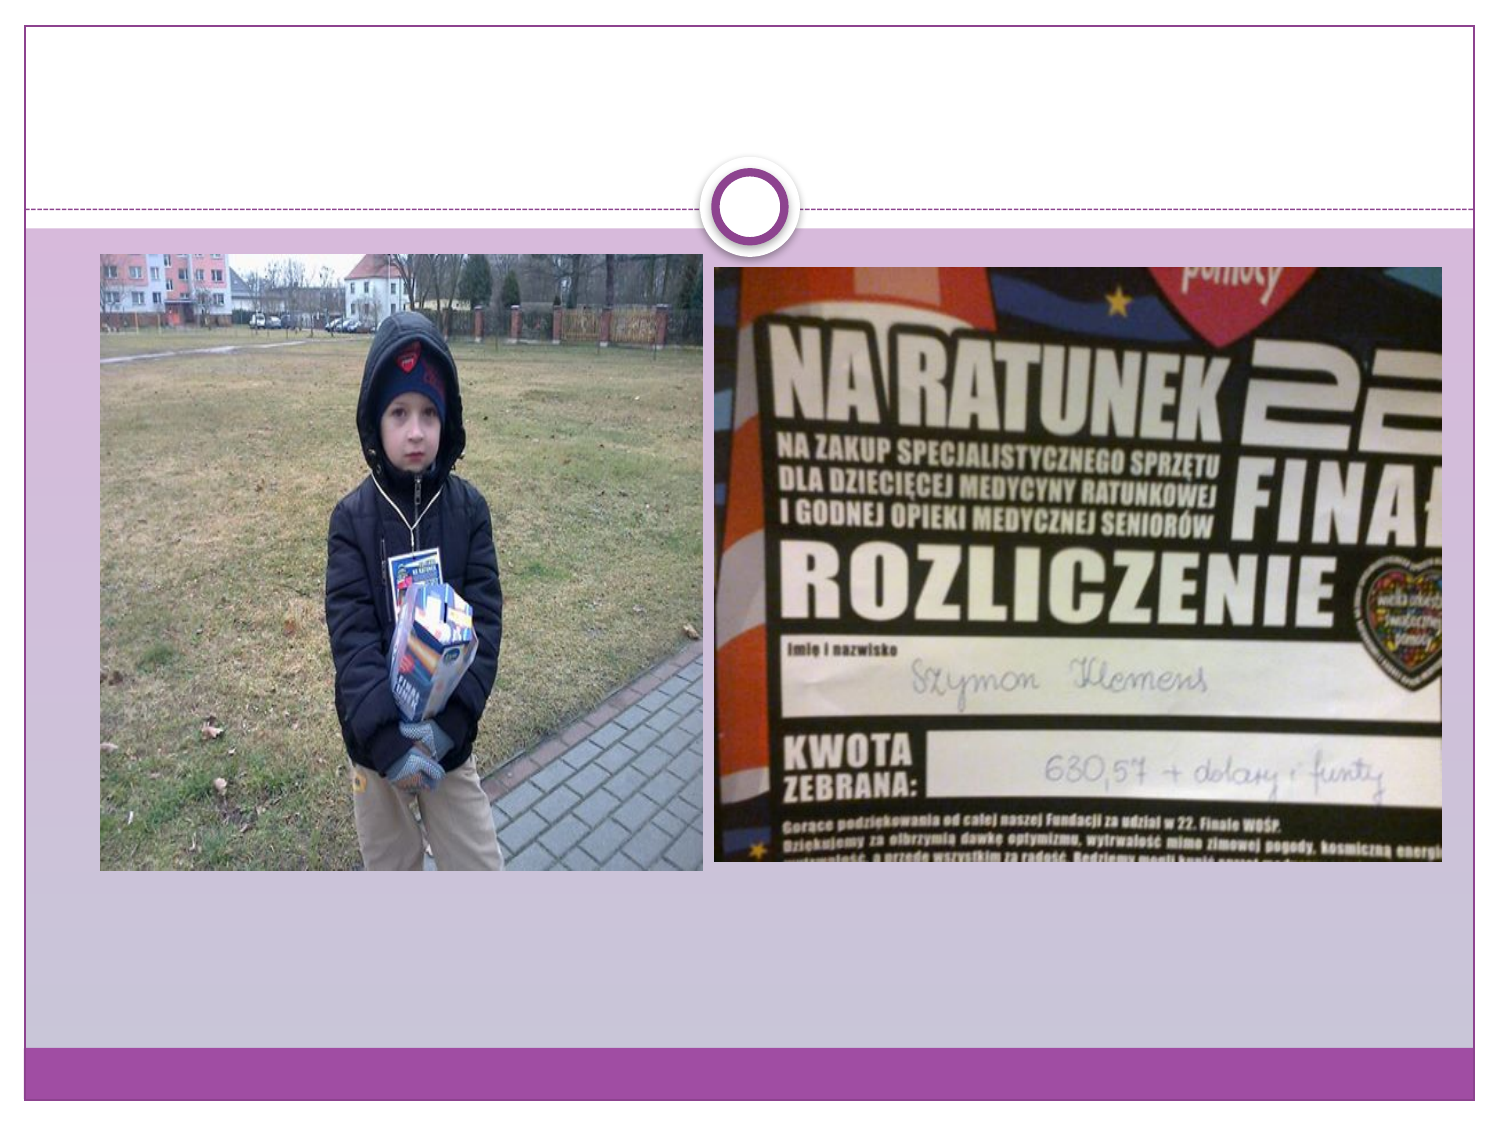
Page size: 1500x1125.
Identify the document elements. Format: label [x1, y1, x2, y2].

picture [100, 254, 703, 871]
picture [714, 266, 1443, 863]
